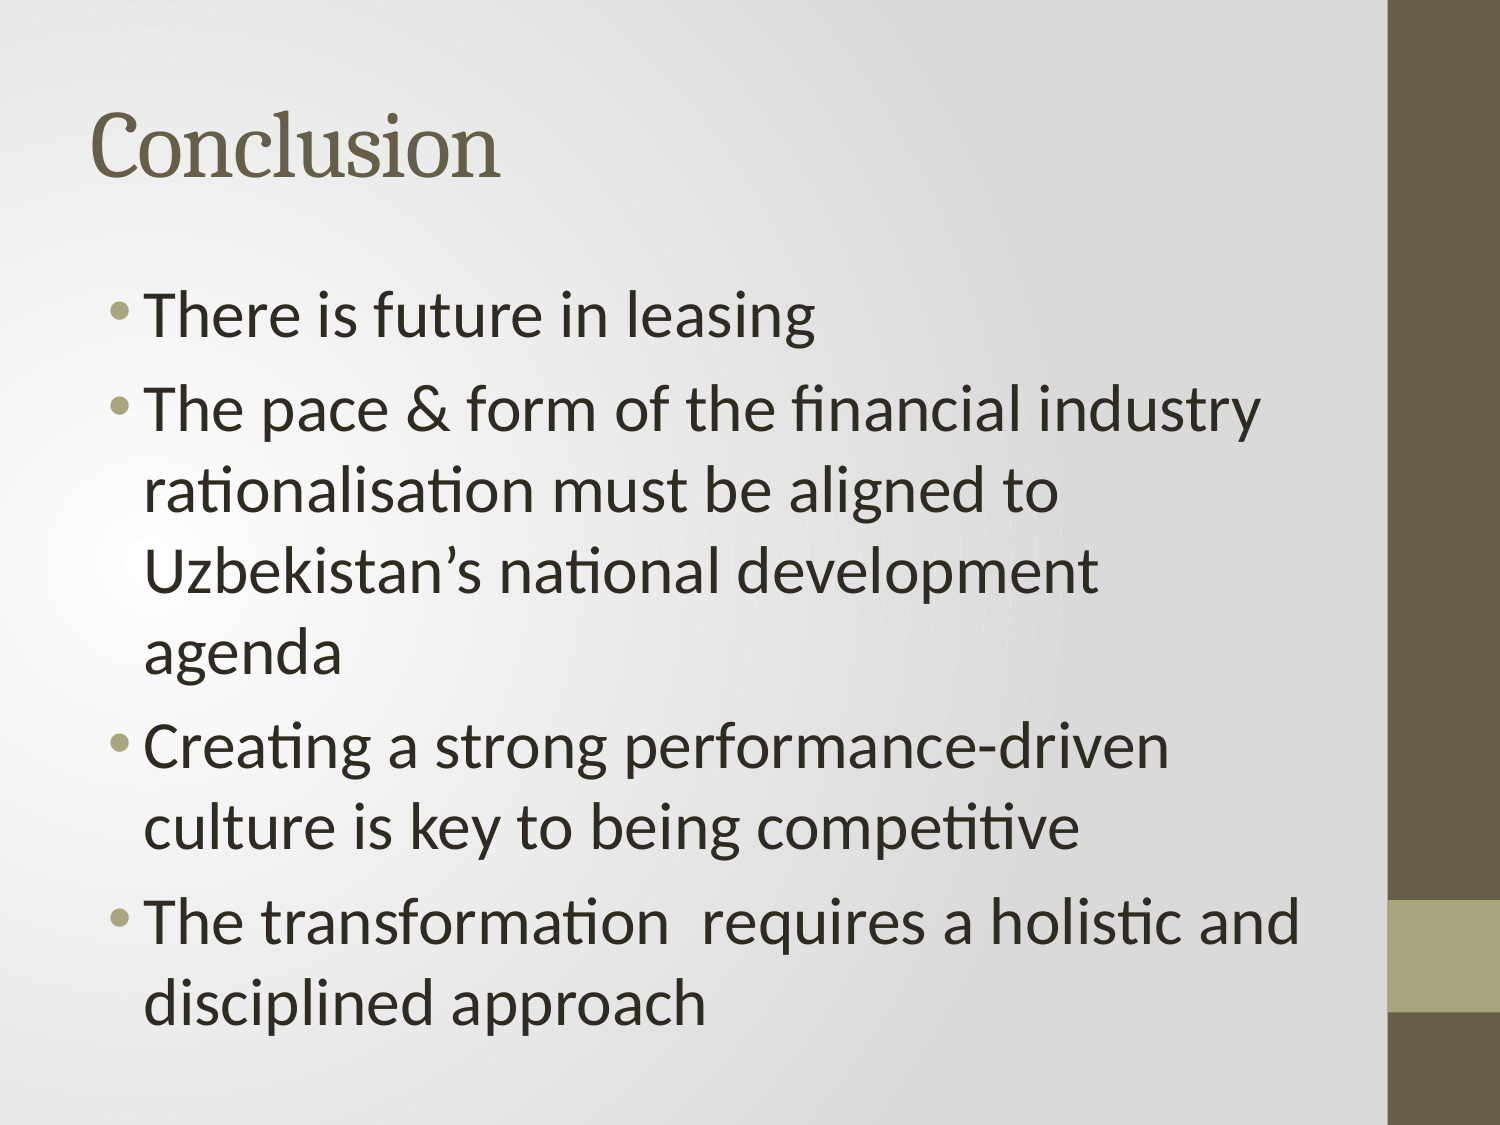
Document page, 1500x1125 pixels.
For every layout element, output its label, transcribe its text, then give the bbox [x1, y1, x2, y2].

title Conclusion [75, 45, 1325, 233]
list There is future in leasing The pace & form of the financial industry rationalisation must be aligned to Uzbekistan’s national development agenda Creating a strong performance-driven culture is key to being competitive The transformation requires a holistic and disciplined approach [75, 262, 1325, 1050]
